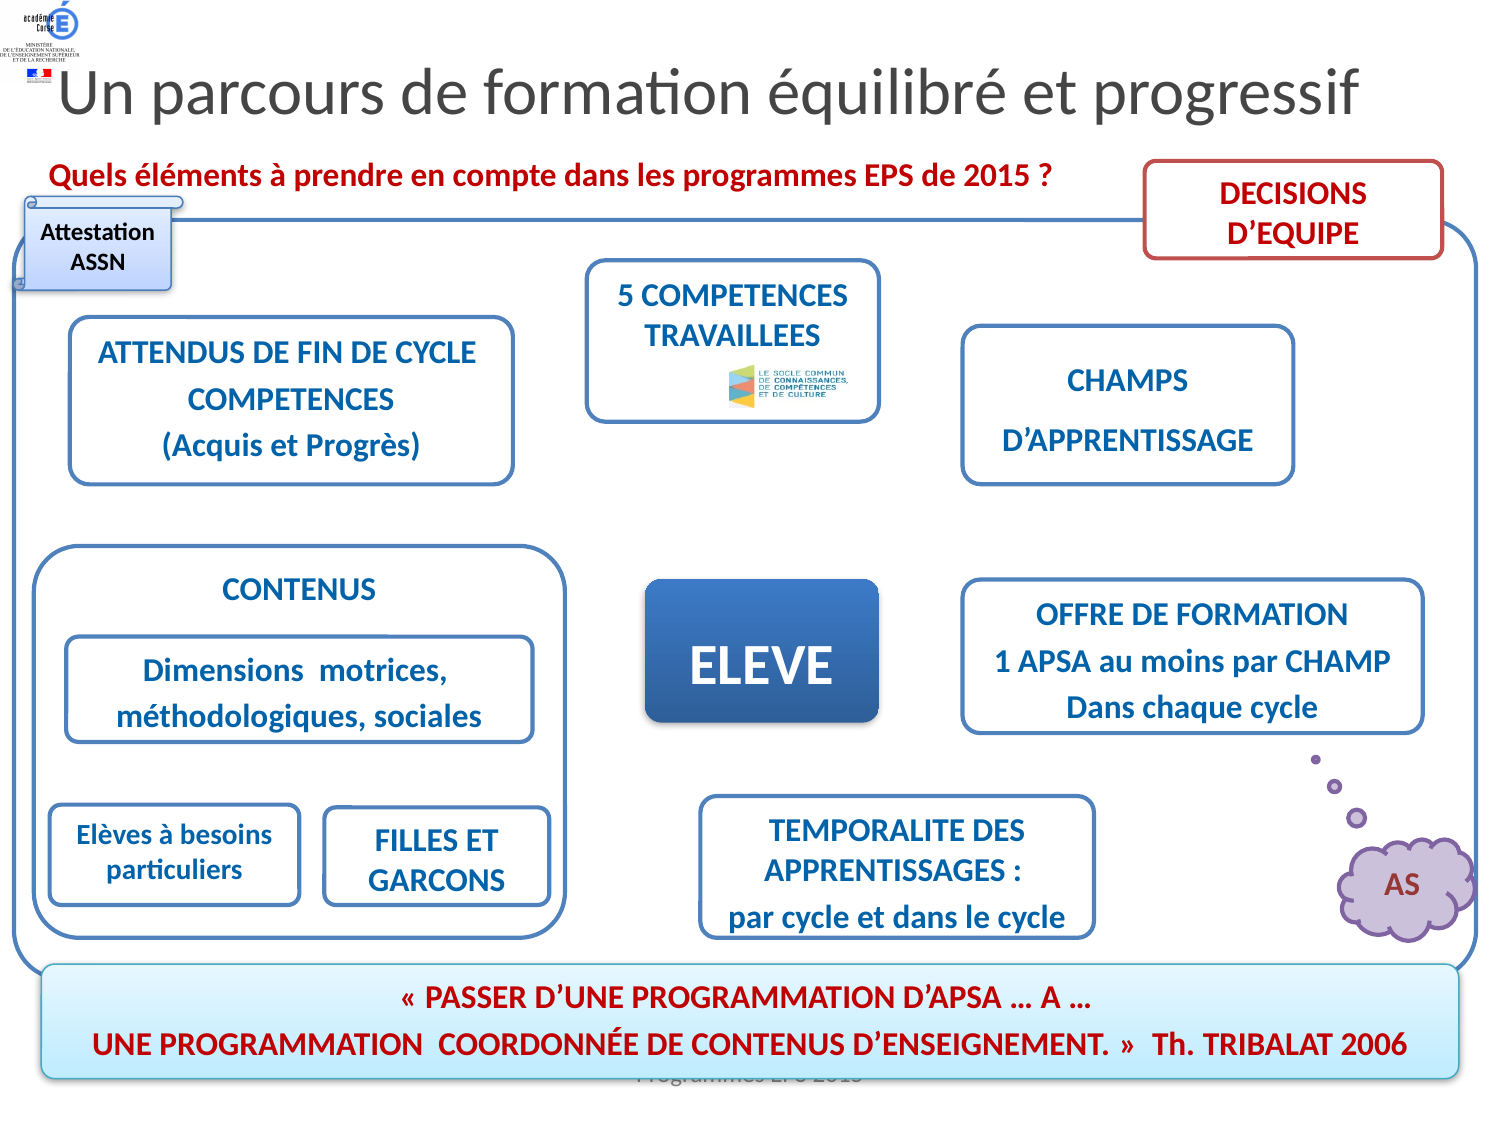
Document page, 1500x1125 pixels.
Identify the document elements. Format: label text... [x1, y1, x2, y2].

text_box Quels éléments à prendre en compte dans les programmes EPS de 2015 ? [33, 145, 1316, 214]
picture [728, 359, 854, 408]
text_box DECISIONS D’EQUIPE [1142, 158, 1445, 261]
text_box FILLES ET GARCONS [322, 805, 552, 908]
text_box Attestation ASSN [12, 195, 184, 292]
text_box 5 COMPETENCES TRAVAILLEES [584, 258, 882, 424]
text_box AS [1326, 778, 1343, 795]
title Un parcours de formation équilibré et progressif [33, 29, 1384, 146]
text_box CONTENUS [31, 543, 568, 940]
text_box [11, 217, 1479, 974]
text_box AS [1336, 837, 1478, 943]
text_box AS [1310, 754, 1321, 765]
text_box « PASSER D’UNE PROGRAMMATION D’APSA … A … UNE PROGRAMMATION COORDONNÉE DE CONTENUS D’ENSEIGNEMENT. » Th. TRIBALAT 2006 [40, 963, 1460, 1080]
text_box Elèves à besoins particuliers [47, 802, 302, 908]
footer Programmes EPS 2015 [512, 1042, 988, 1103]
text_box ELEVE [644, 579, 880, 723]
picture [0, 0, 80, 84]
text_box OFFRE DE FORMATION 1 APSA au moins par CHAMP Dans chaque cycle [960, 577, 1425, 736]
text_box ATTENDUS DE FIN DE CYCLE COMPETENCES (Acquis et Progrès) [67, 314, 515, 487]
text_box Dimensions motrices, méthodologiques, sociales [64, 634, 535, 745]
text_box CHAMPS D’APPRENTISSAGE [960, 323, 1296, 487]
text_box AS [1346, 807, 1368, 829]
text_box TEMPORALITE DES APPRENTISSAGES : par cycle et dans le cycle [698, 793, 1097, 940]
